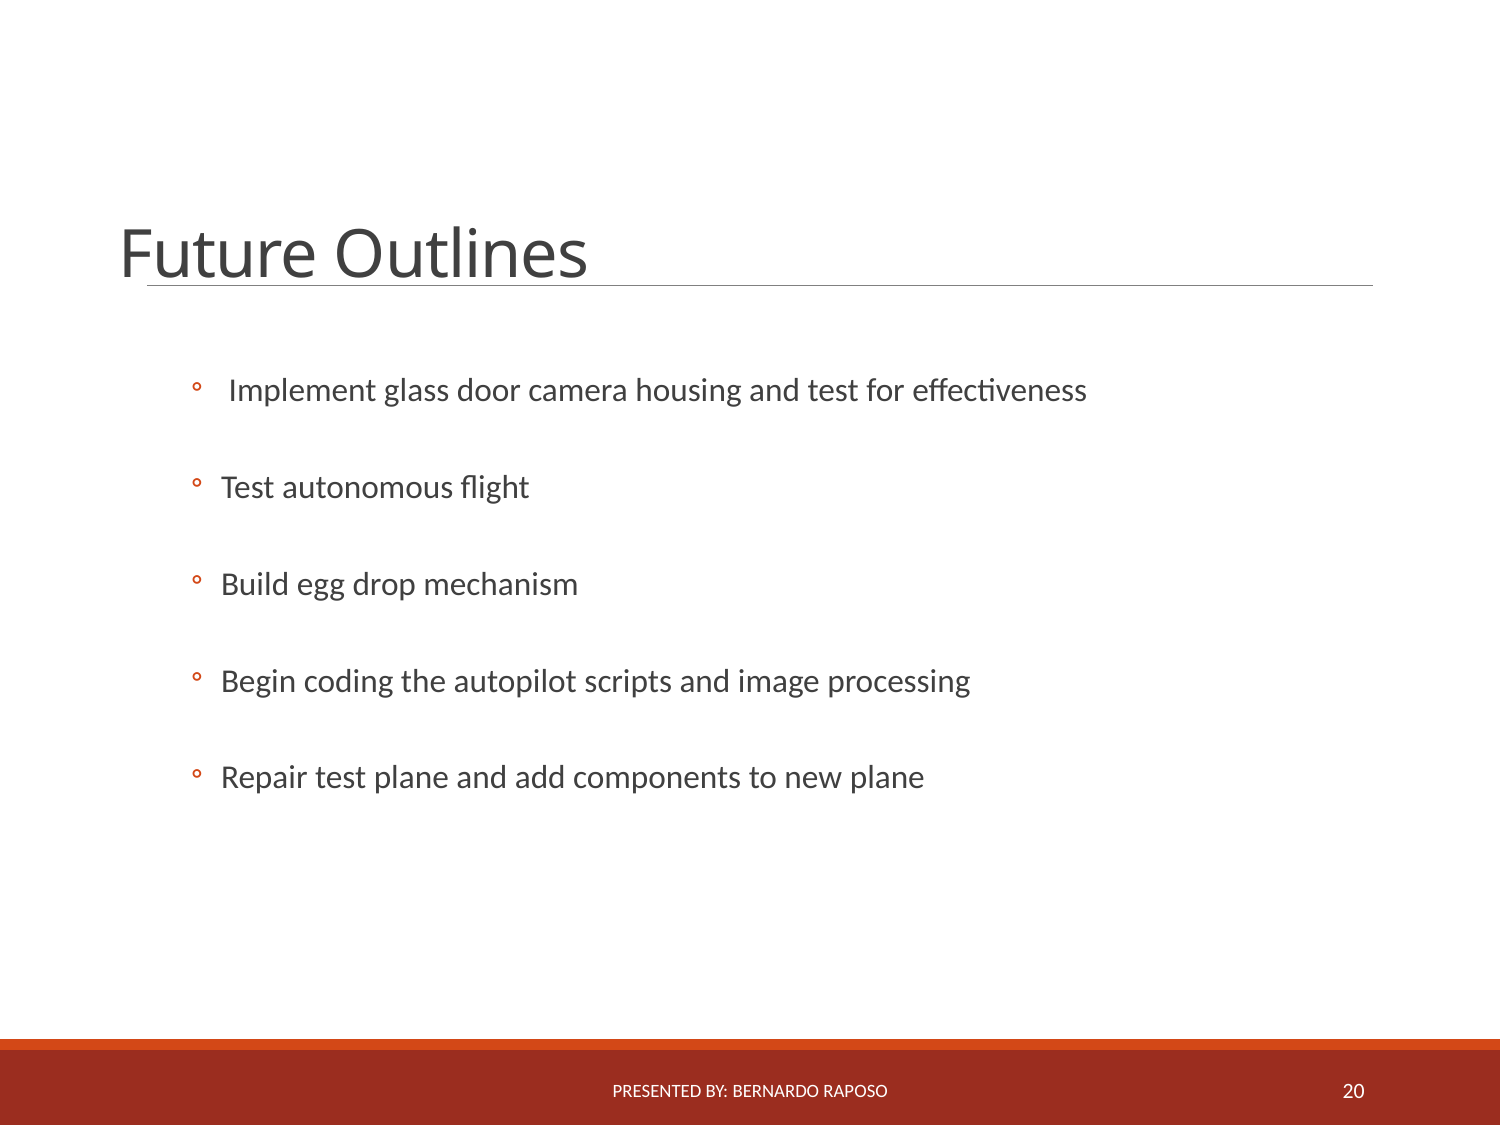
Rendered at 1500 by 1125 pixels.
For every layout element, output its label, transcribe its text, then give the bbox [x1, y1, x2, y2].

footer Presented By: bernardo raposo [453, 1059, 1047, 1120]
text_box Implement glass door camera housing and test for effectiveness Test autonomous flight Build egg drop mechanism Begin coding the autopilot scripts and image processing Repair test plane and add components to new plane [143, 313, 1380, 947]
text_box Future Outlines [103, 203, 965, 298]
slide_number 20 [1218, 1059, 1380, 1120]
